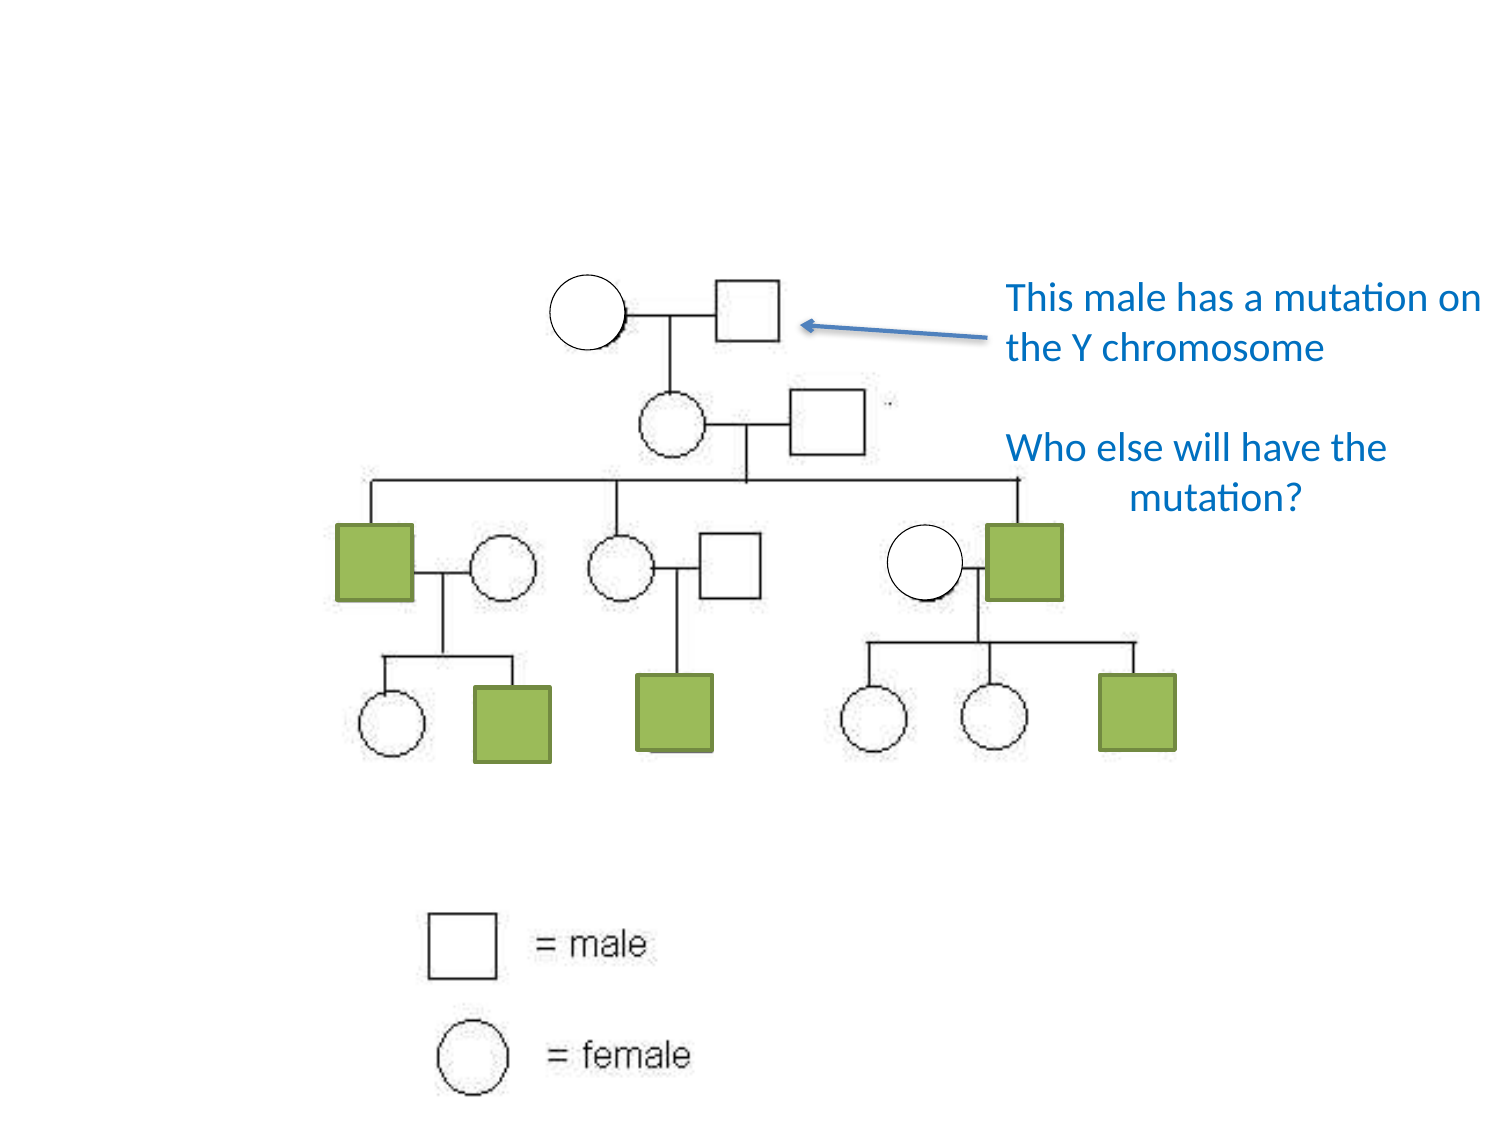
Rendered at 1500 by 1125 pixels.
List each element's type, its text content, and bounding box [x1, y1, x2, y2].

picture [299, 240, 1213, 1125]
text_box This male has a mutation on the Y chromosome Who else will have the mutation? [1216, 262, 1498, 528]
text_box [799, 324, 988, 338]
